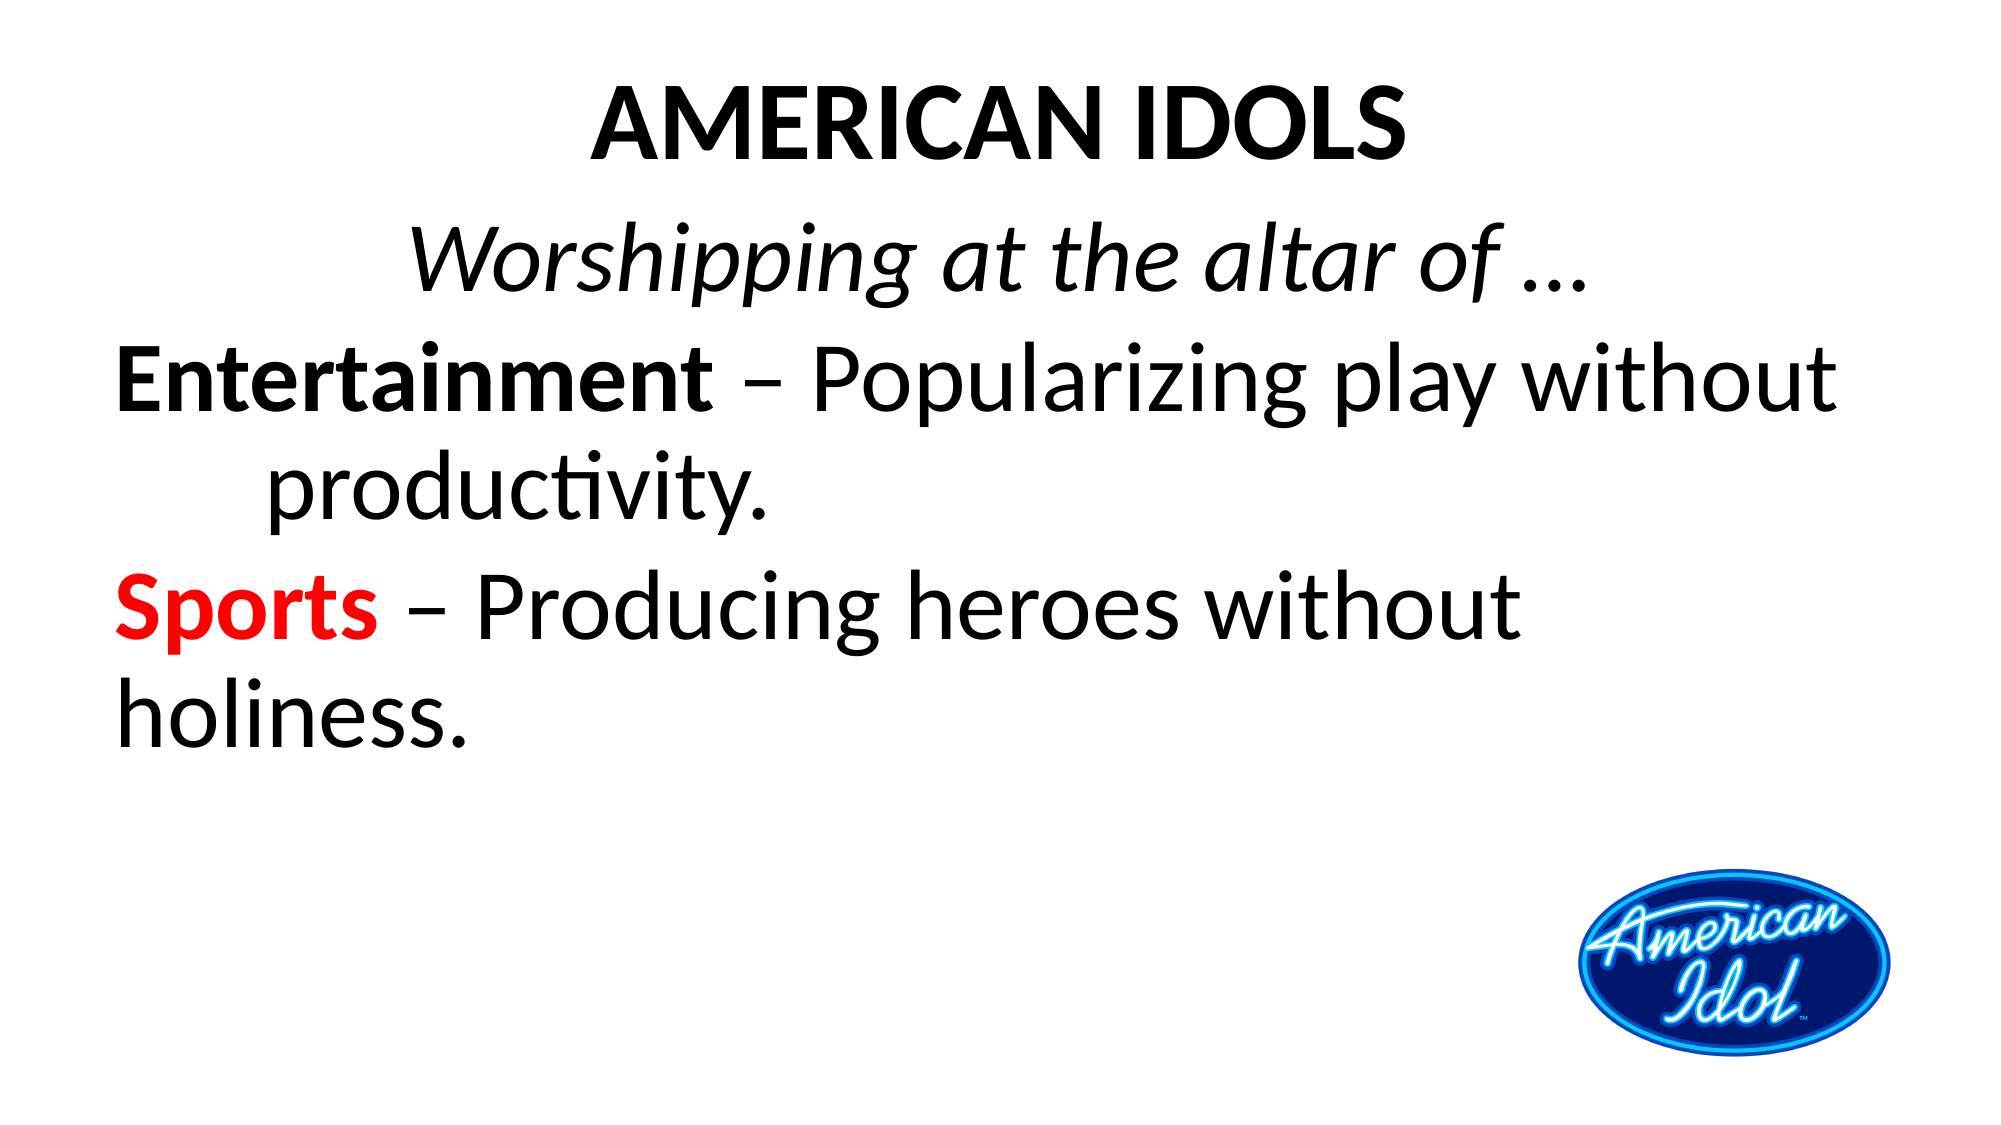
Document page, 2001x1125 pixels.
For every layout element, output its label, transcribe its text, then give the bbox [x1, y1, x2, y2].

subtitle AMERICAN IDOLS Worshipping at the altar of … Entertainment – Popularizing play without productivity. Sports – Producing heroes without holiness. [99, 55, 1900, 1072]
picture [1567, 857, 1900, 1070]
text_box [778, 417, 1221, 708]
